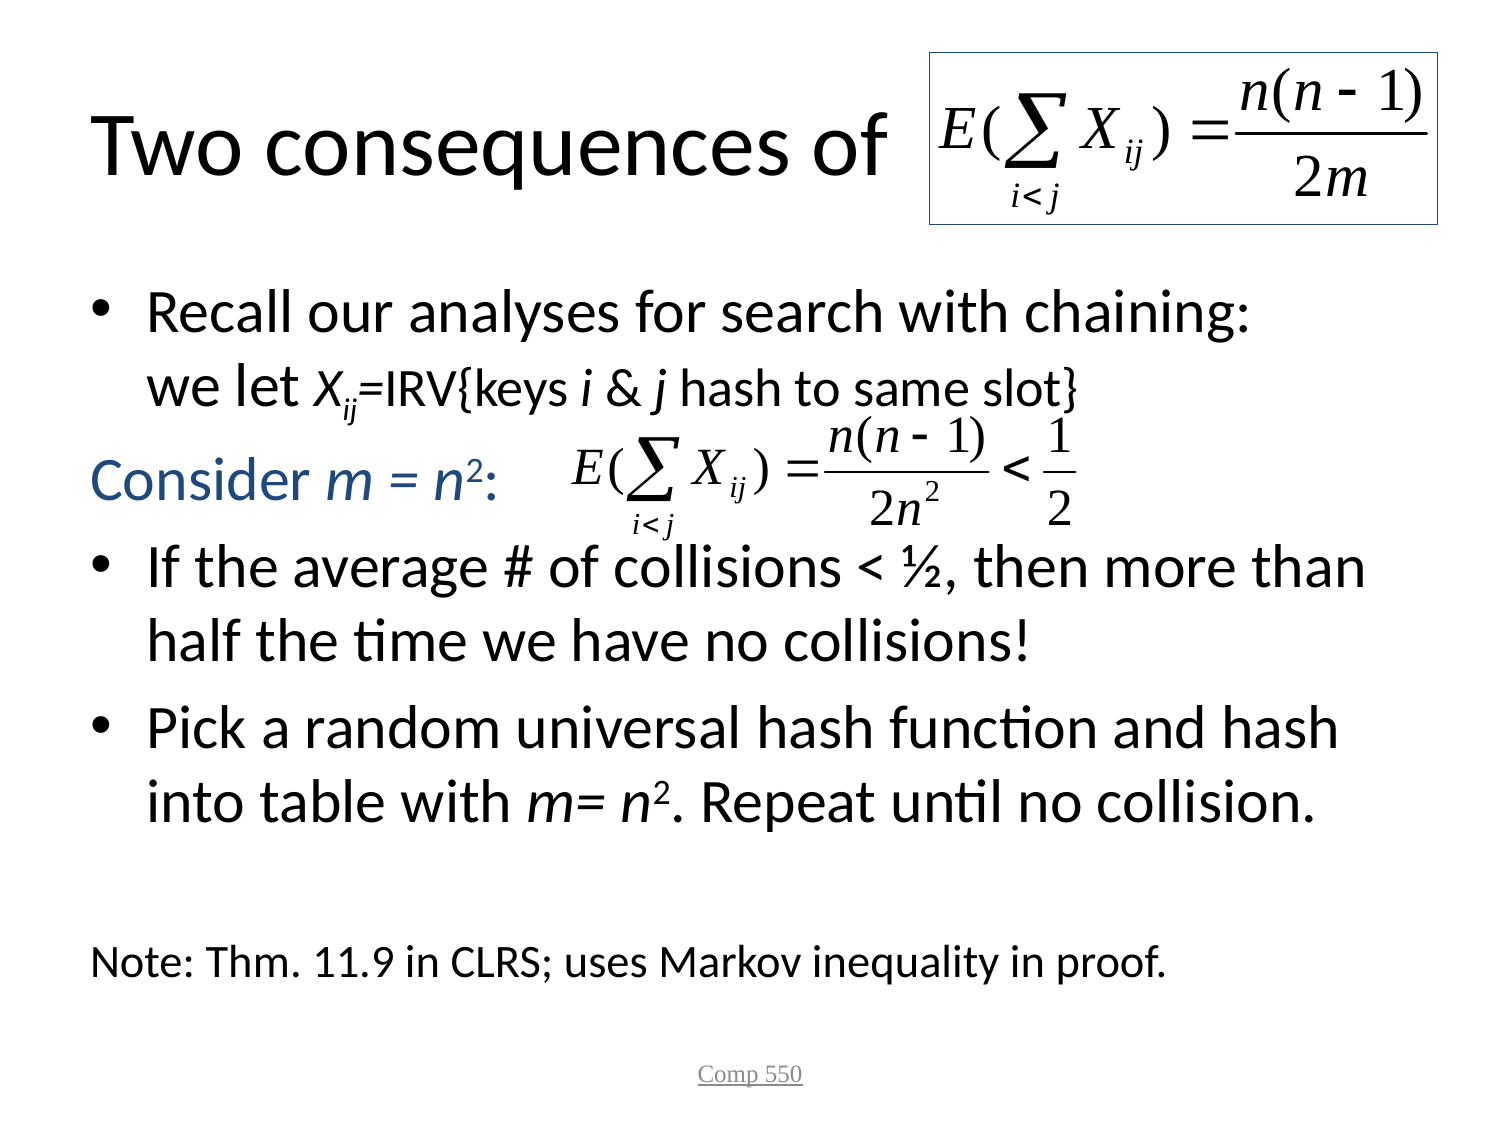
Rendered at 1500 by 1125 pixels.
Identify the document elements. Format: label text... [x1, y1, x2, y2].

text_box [562, 401, 1085, 551]
title Two consequences of [75, 45, 1425, 233]
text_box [928, 51, 1438, 226]
list Recall our analyses for search with chaining: we let Xij=IRV{keys i & j hash to same slot} Consider m = n2: If the average # of collisions < ½, then more than half the time we have no collisions! Pick a random universal hash function and hash into table with m= n2. Repeat until no collision. Note: Thm. 11.9 in CLRS; uses Markov inequality in proof. [75, 262, 1425, 1005]
footer Comp 550 [512, 1042, 988, 1103]
